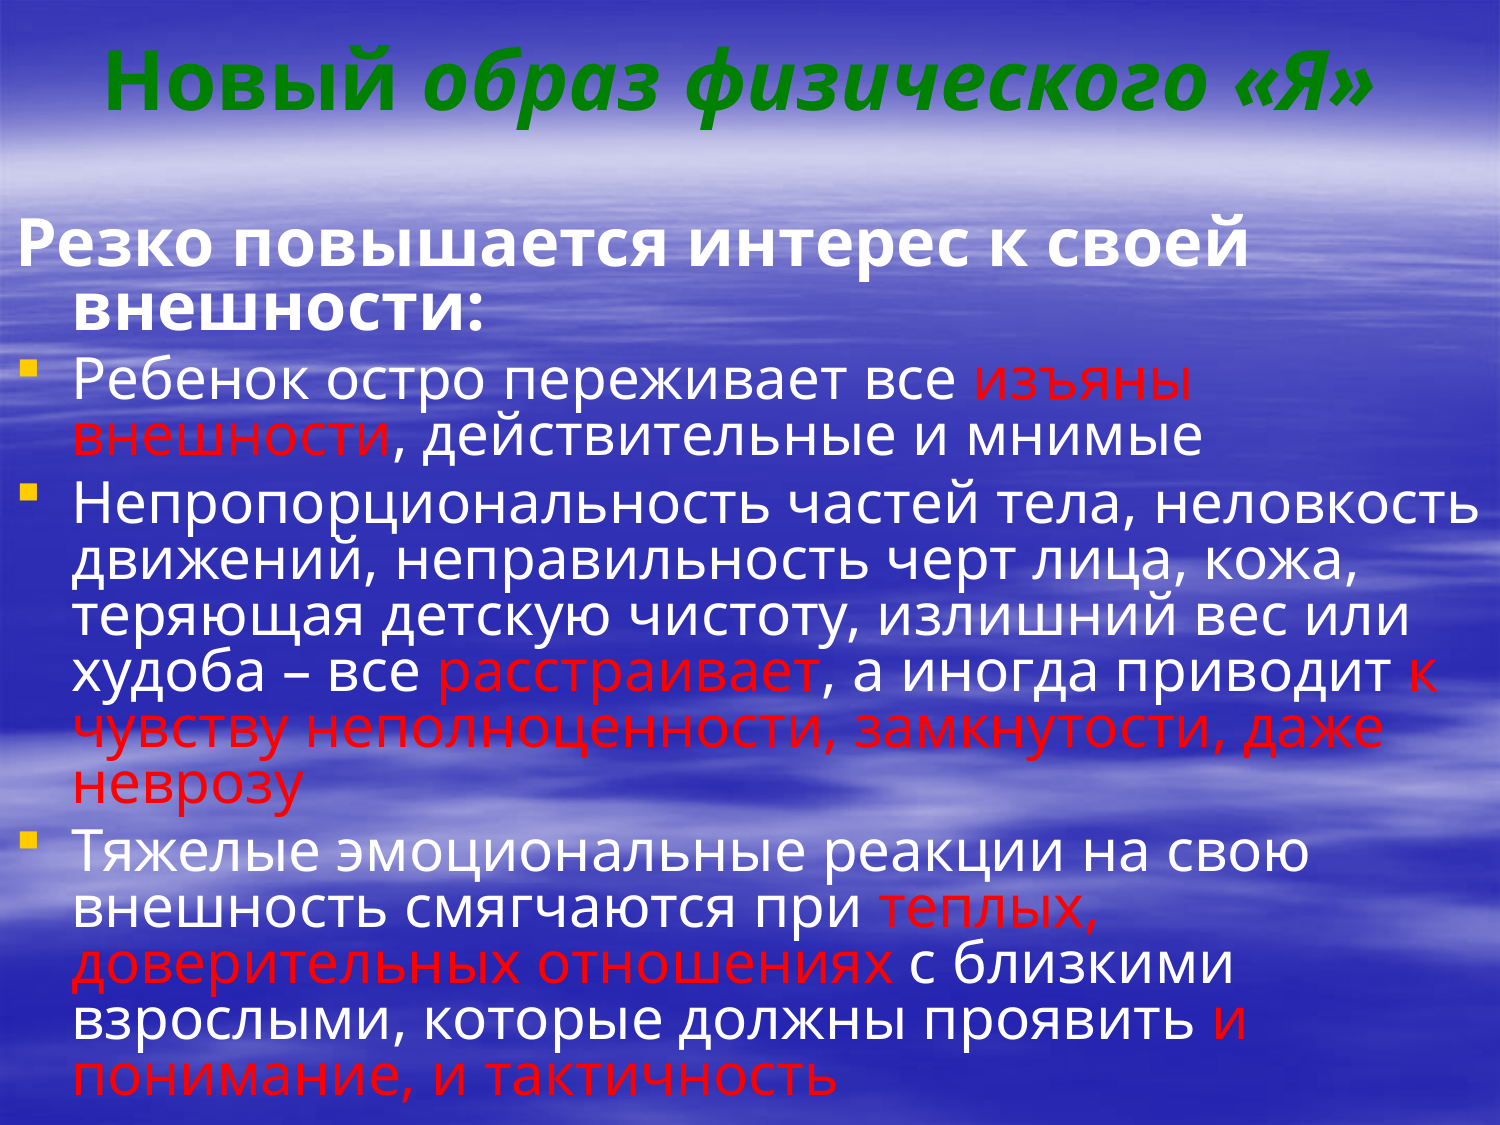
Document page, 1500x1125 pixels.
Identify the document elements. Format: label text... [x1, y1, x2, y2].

title Новый образ физического «Я» [41, 0, 1438, 154]
list Резко повышается интерес к своей внешности: Ребенок остро переживает все изъяны внешности, действительные и мнимые Непропорциональность частей тела, неловкость движений, неправильность черт лица, кожа, теряющая детскую чистоту, излишний вес или худоба – все расстраивает, а иногда приводит к чувству неполноценности, замкнутости, даже неврозу Тяжелые эмоциональные реакции на свою внешность смягчаются при теплых, доверительных отношениях с близкими взрослыми, которые должны проявить и понимание, и тактичность [0, 207, 1500, 1083]
